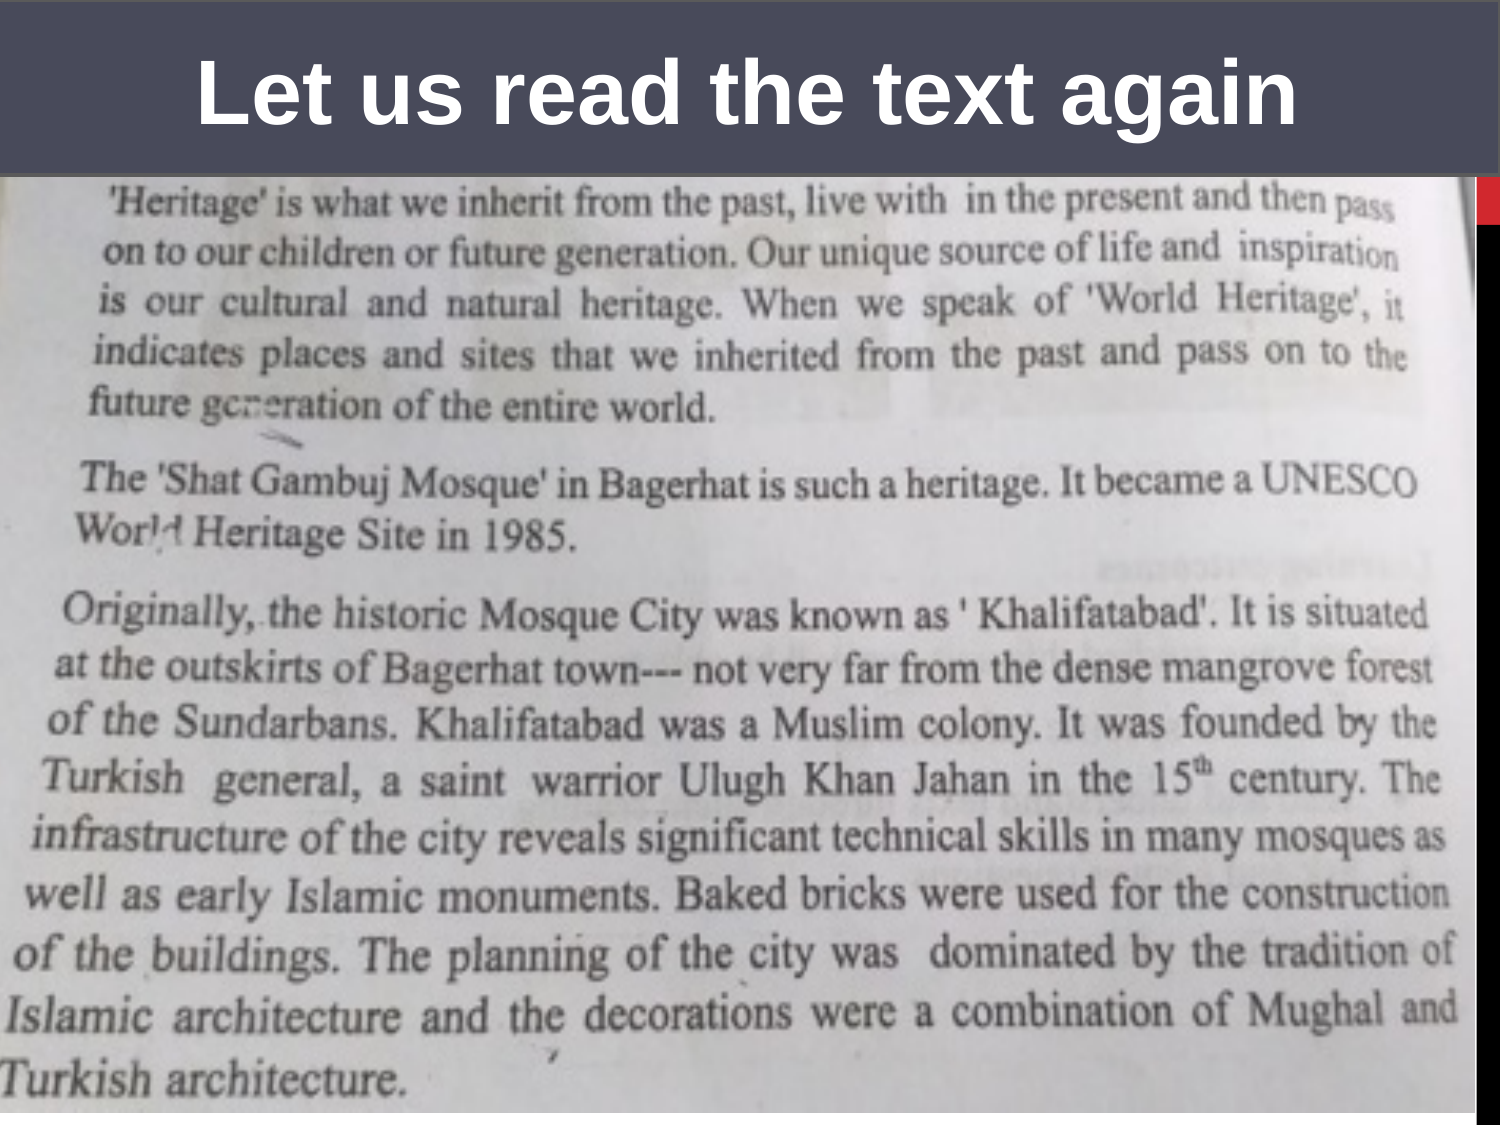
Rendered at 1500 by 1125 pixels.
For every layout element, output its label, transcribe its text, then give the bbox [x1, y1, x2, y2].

text_box Let us read the text again [0, 0, 1500, 177]
picture [0, 74, 1476, 1113]
